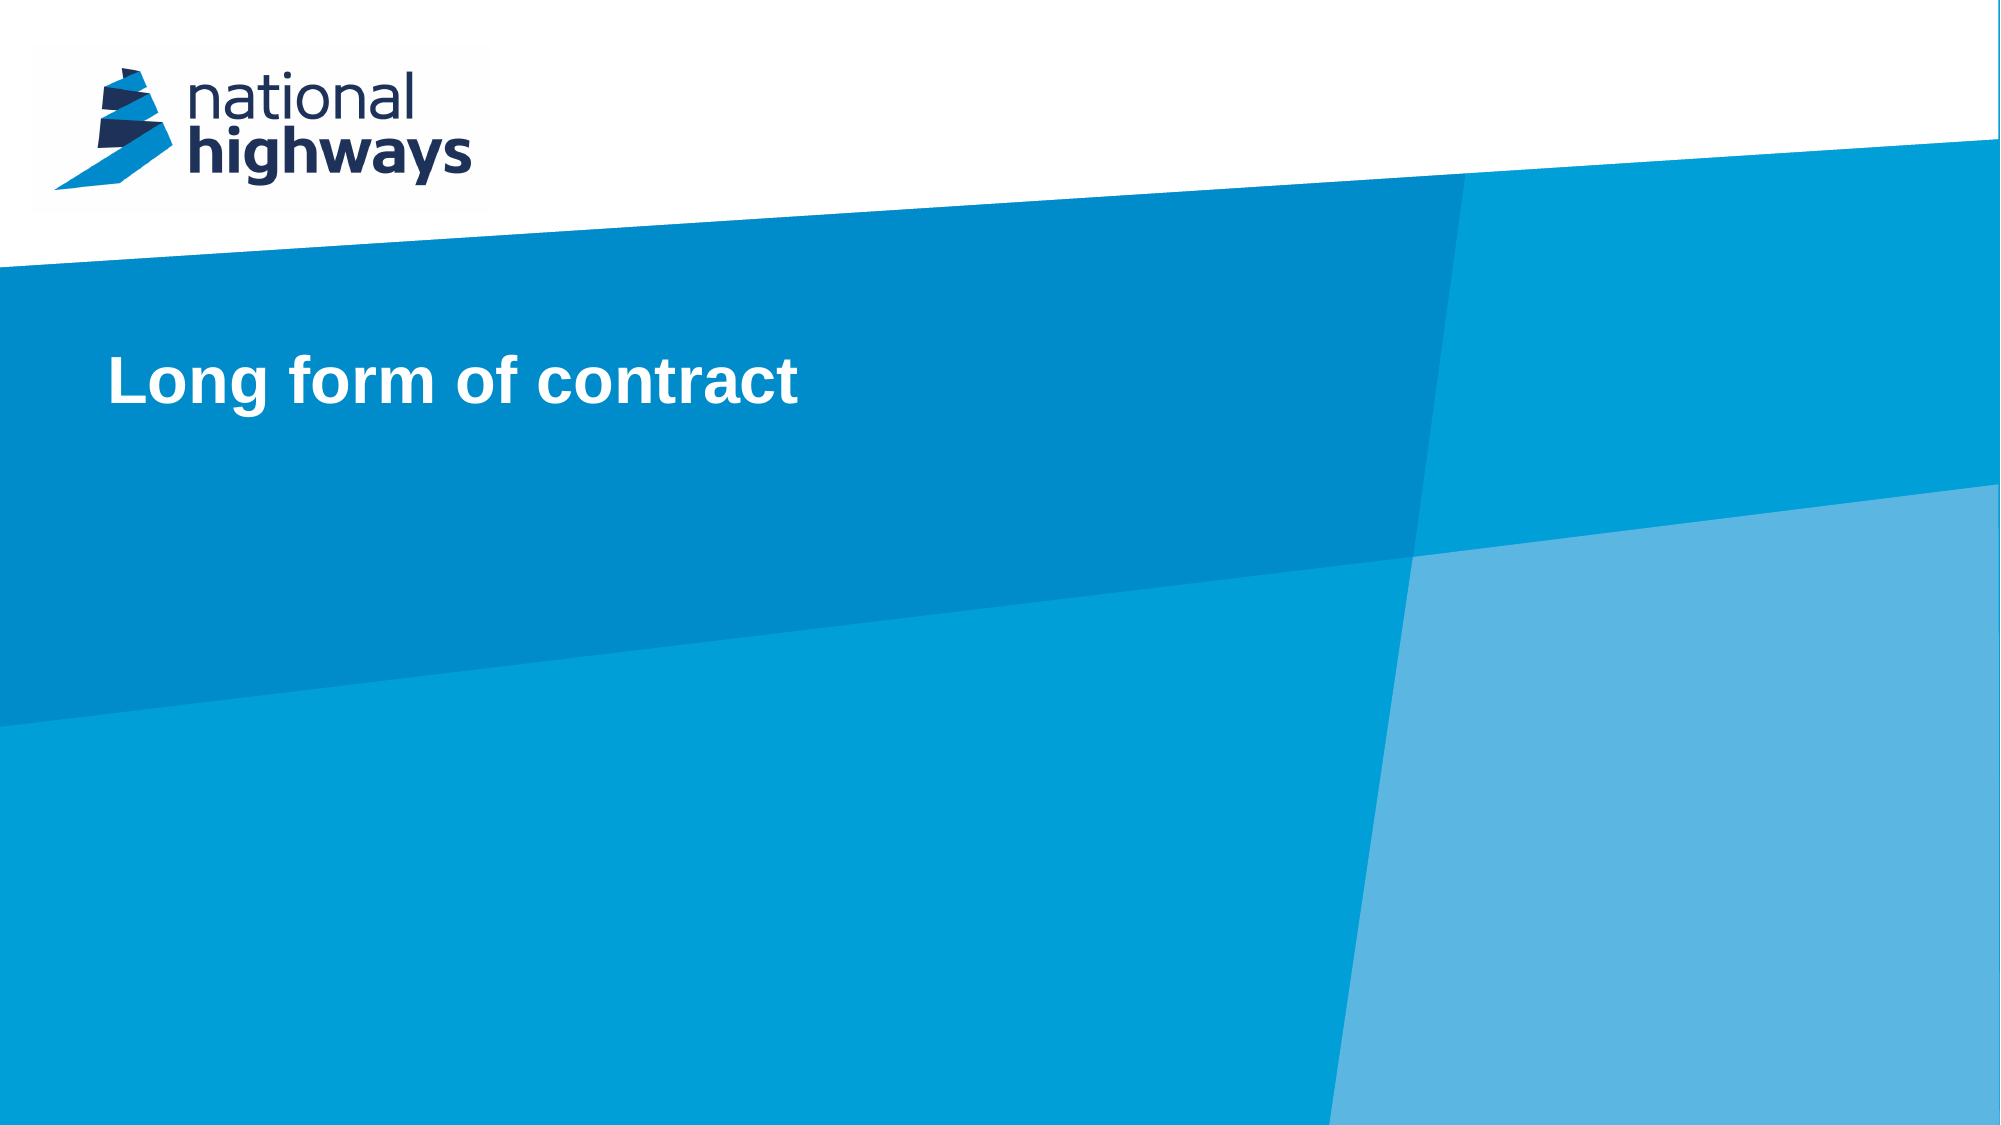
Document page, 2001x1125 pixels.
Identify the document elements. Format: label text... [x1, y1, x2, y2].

title Long form of contract [92, 329, 1488, 638]
picture [31, 44, 492, 213]
